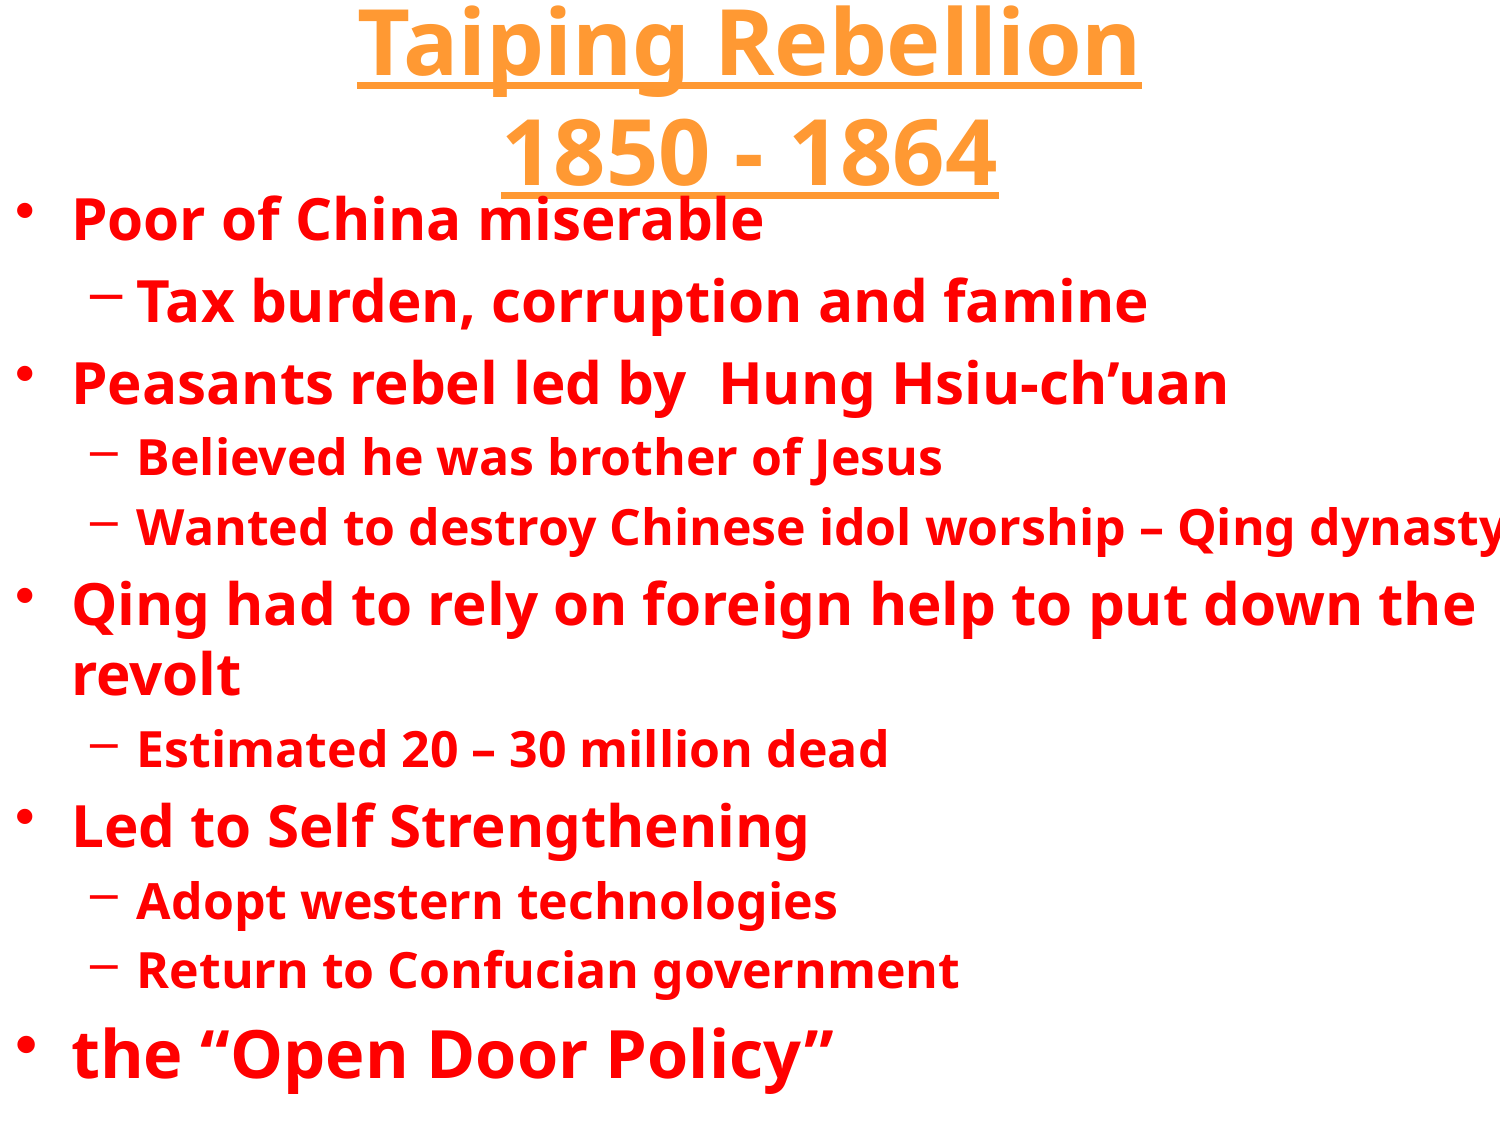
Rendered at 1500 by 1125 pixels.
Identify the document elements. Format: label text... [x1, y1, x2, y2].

list Poor of China miserable Tax burden, corruption and famine Peasants rebel led by Hung Hsiu-ch’uan Believed he was brother of Jesus Wanted to destroy Chinese idol worship – Qing dynasty Qing had to rely on foreign help to put down the revolt Estimated 20 – 30 million dead Led to Self Strengthening Adopt western technologies Return to Confucian government the “Open Door Policy” [0, 174, 1500, 918]
title Taiping Rebellion 1850 - 1864 [74, 0, 1426, 174]
